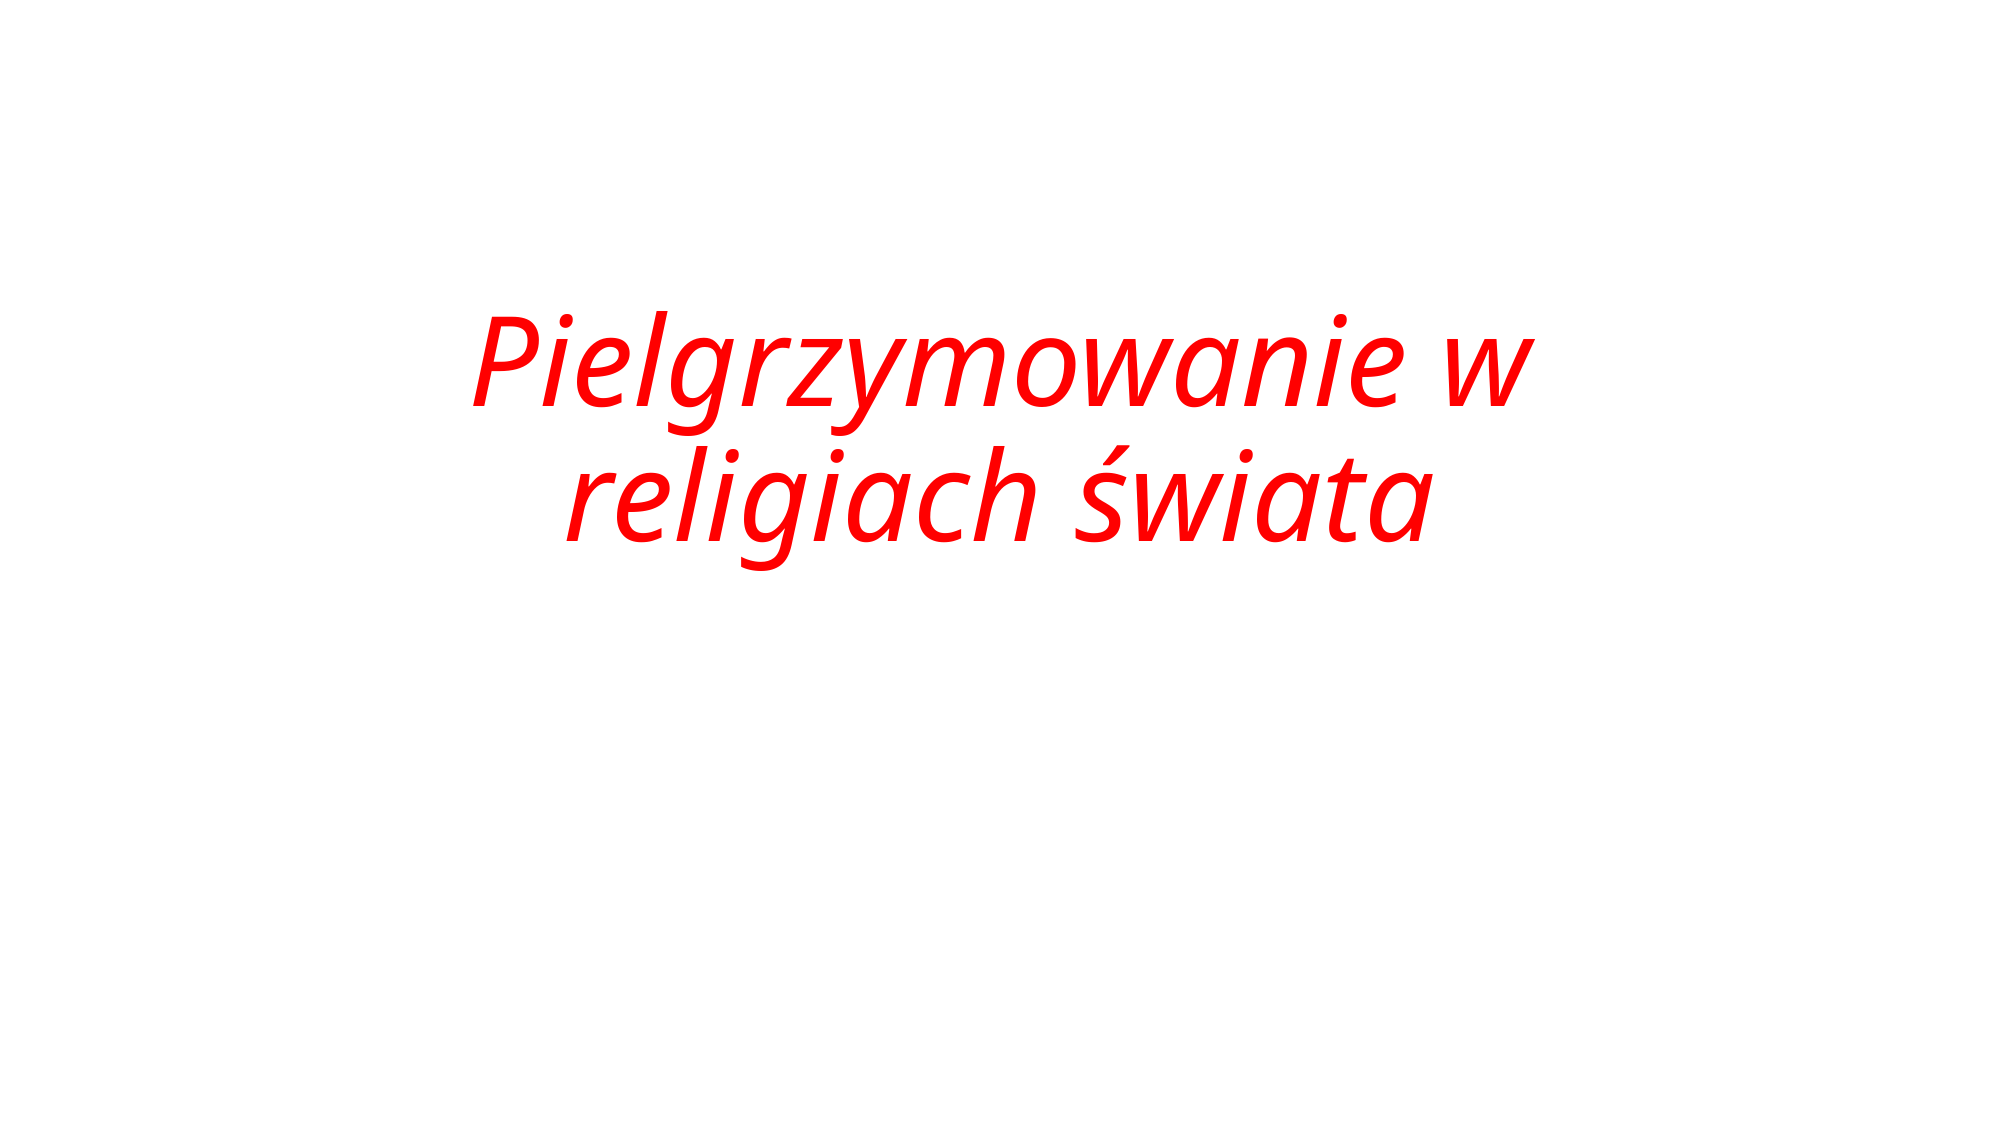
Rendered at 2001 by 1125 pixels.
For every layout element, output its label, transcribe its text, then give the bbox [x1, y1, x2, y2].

title Pielgrzymowanie w religiach świata [249, 184, 1750, 576]
